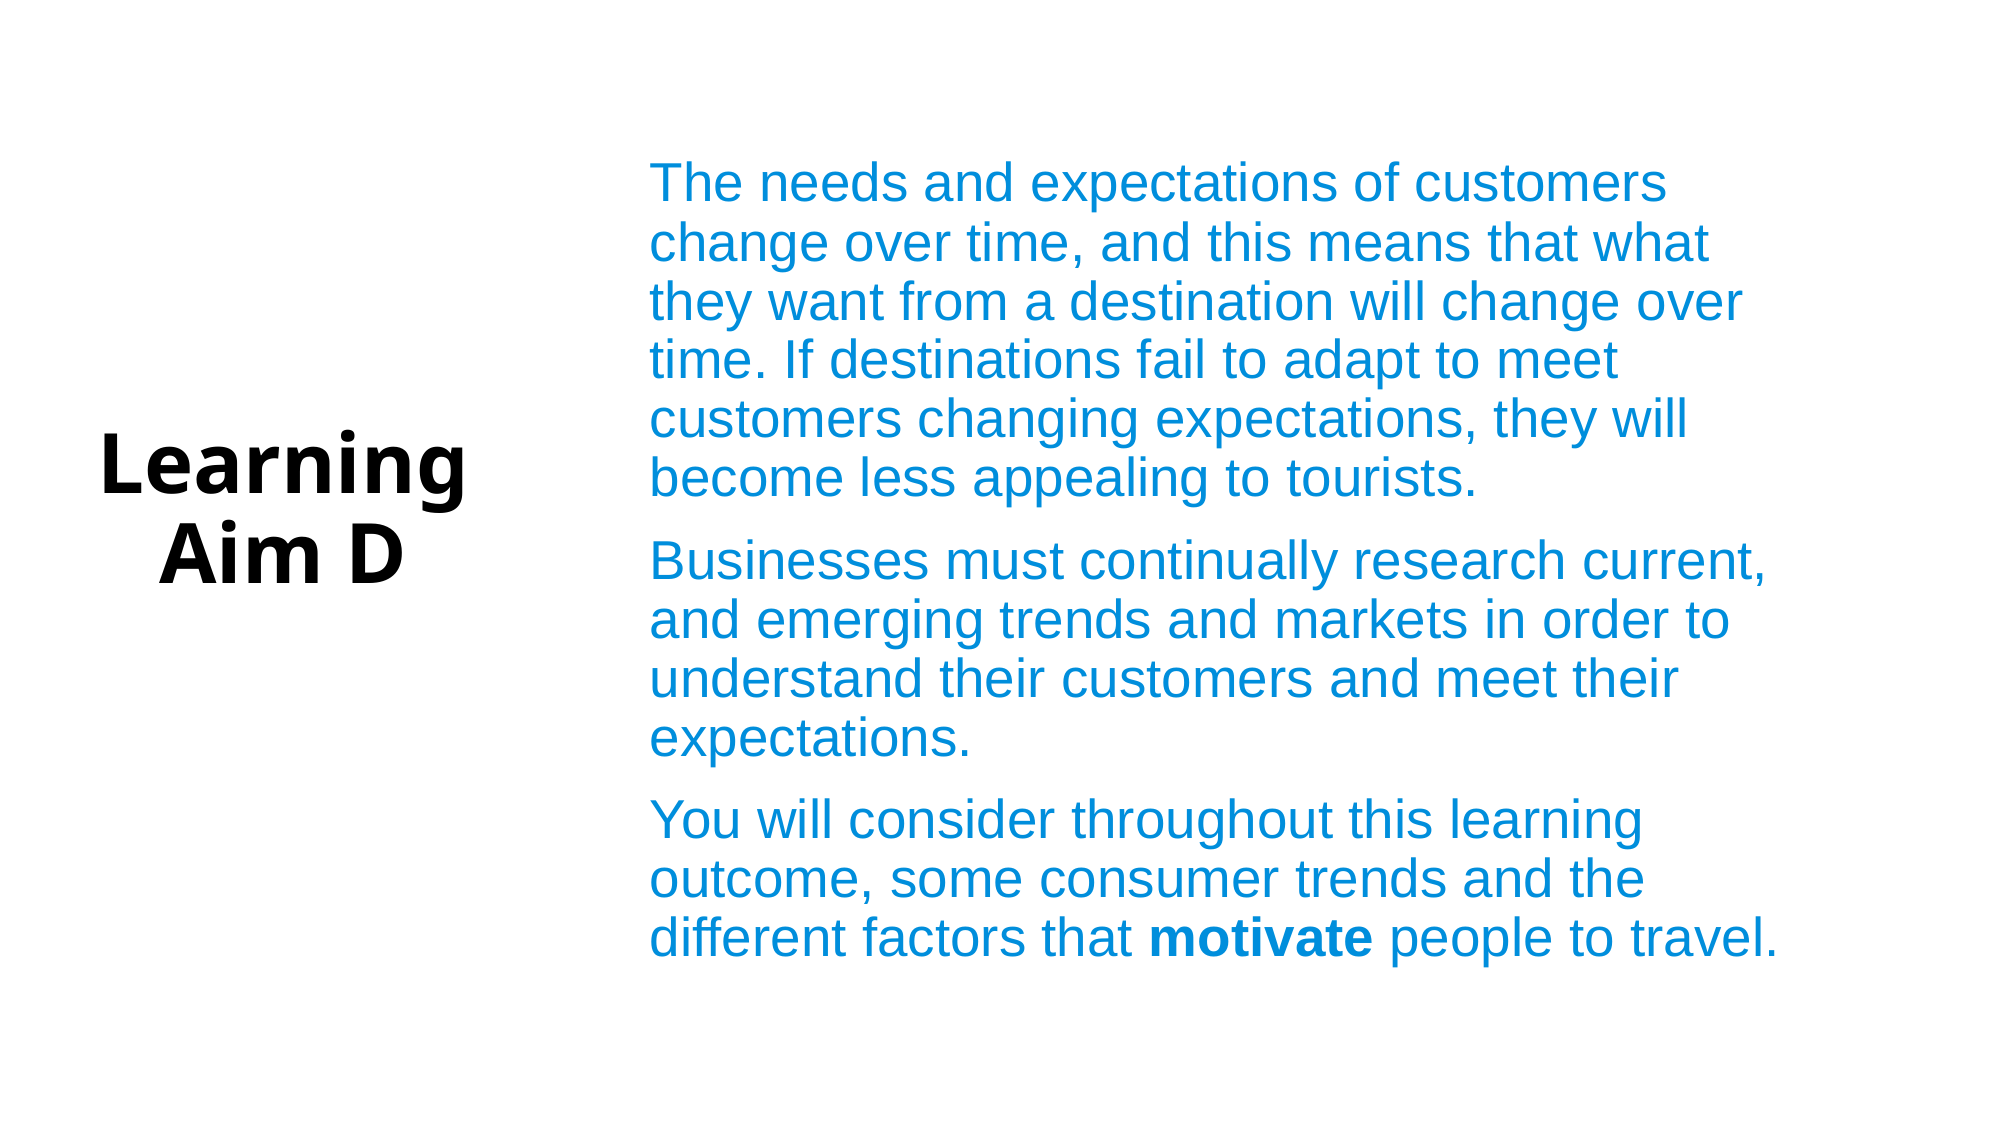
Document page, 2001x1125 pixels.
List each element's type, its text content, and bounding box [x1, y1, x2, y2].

title Learning Aim D [41, 184, 526, 940]
list The needs and expectations of customers change over time, and this means that what they want from a destination will change over time. If destinations fail to adapt to meet customers changing expectations, they will become less appealing to tourists. Businesses must continually research current, and emerging trends and markets in order to understand their customers and meet their expectations. You will consider throughout this learning outcome, some consumer trends and the different factors that motivate people to travel. [634, 141, 1835, 982]
